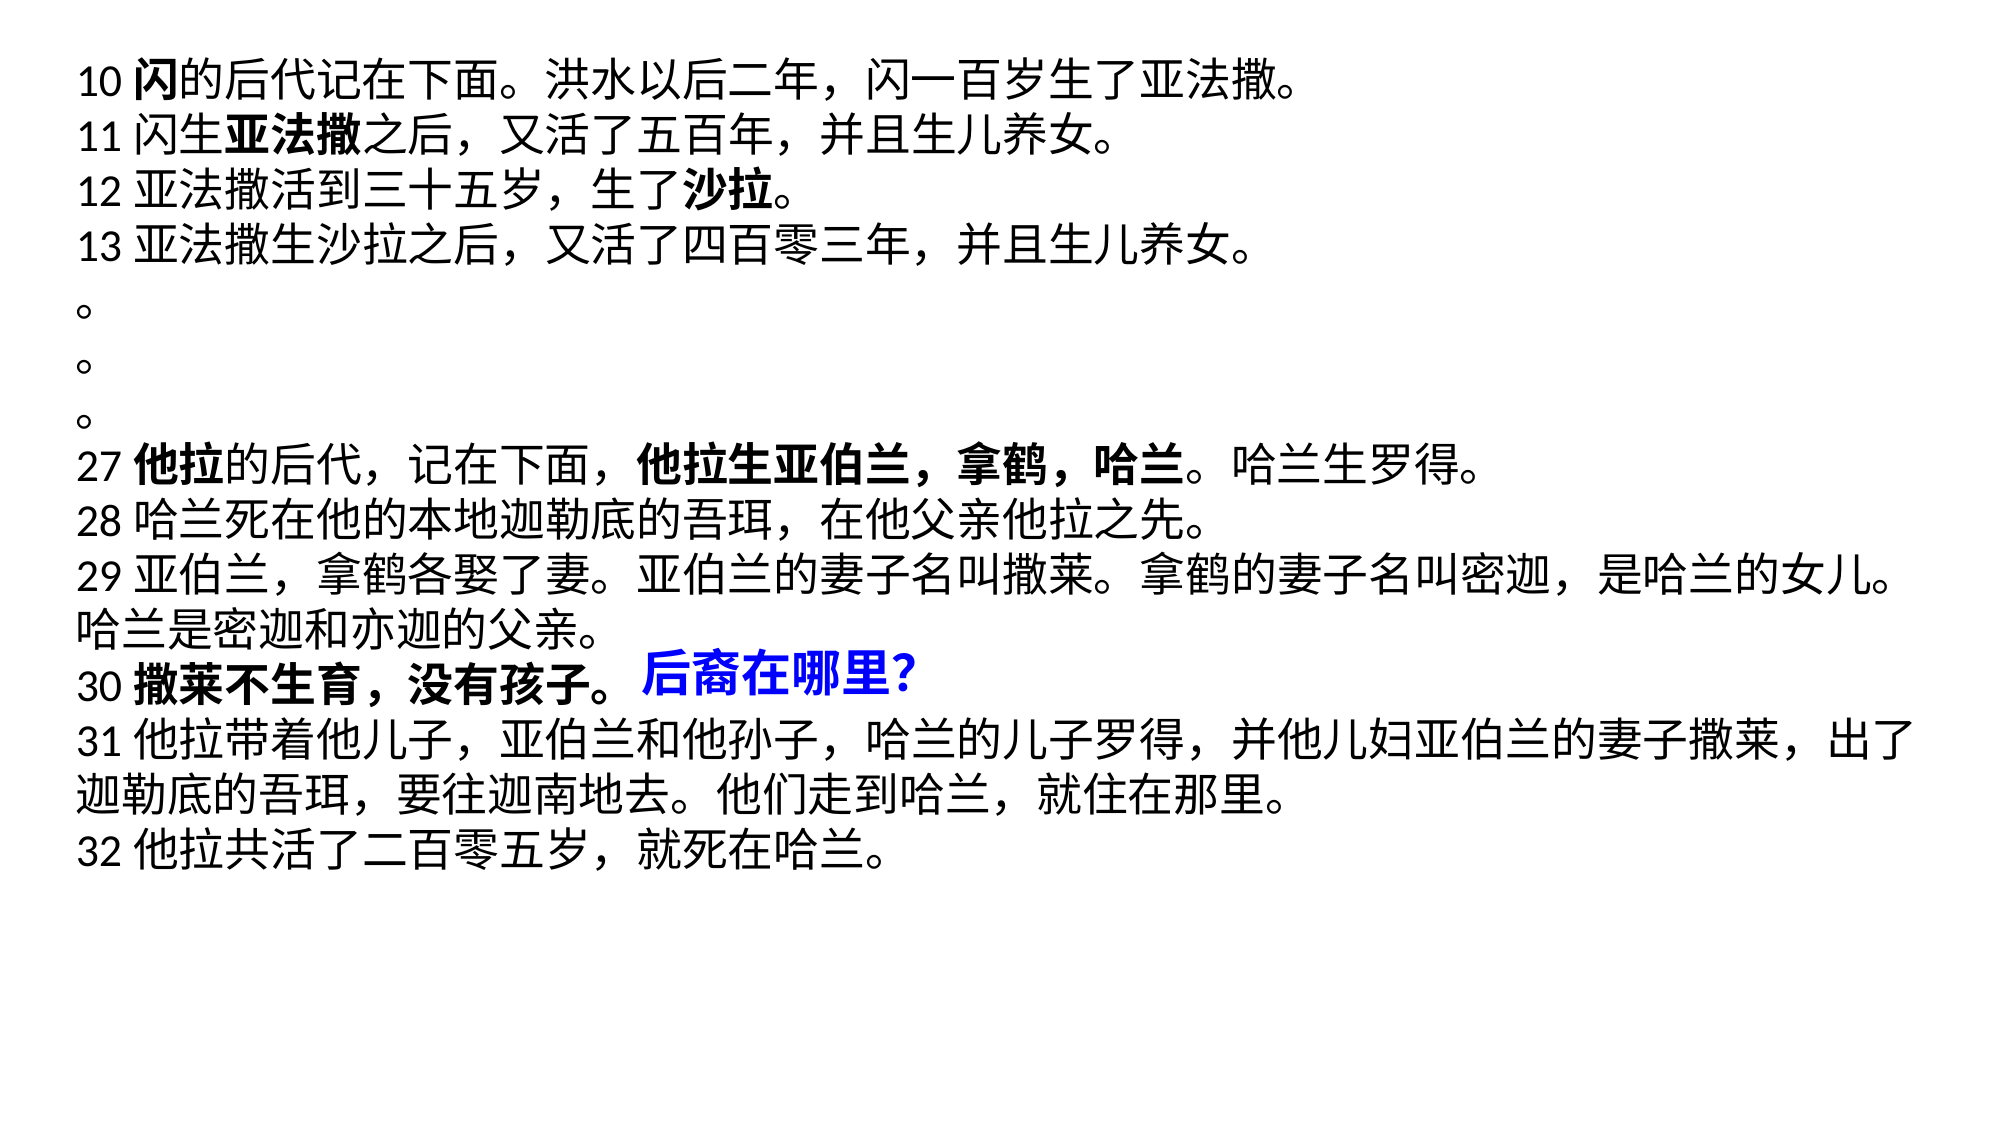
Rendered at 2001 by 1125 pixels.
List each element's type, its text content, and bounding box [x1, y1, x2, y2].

text_box 10闪的后代记在下面。洪水以后二年，闪一百岁生了亚法撒。 11闪生亚法撒之后，又活了五百年，并且生儿养女。 12亚法撒活到三十五岁，生了沙拉。 13亚法撒生沙拉之后，又活了四百零三年，并且生儿养女。 。 。 。 27他拉的后代，记在下面，他拉生亚伯兰，拿鹤，哈兰。哈兰生罗得。 28哈兰死在他的本地迦勒底的吾珥，在他父亲他拉之先。 29亚伯兰，拿鹤各娶了妻。亚伯兰的妻子名叫撒莱。拿鹤的妻子名叫密迦，是哈兰的女儿。哈兰是密迦和亦迦的父亲。 30撒莱不生育，没有孩子。 31他拉带着他儿子，亚伯兰和他孙子，哈兰的儿子罗得，并他儿妇亚伯兰的妻子撒莱，出了迦勒底的吾珥，要往迦南地去。他们走到哈兰，就住在那里。 32他拉共活了二百零五岁，就死在哈兰。 [61, 43, 1970, 938]
text_box 后裔在哪里？ [626, 633, 1178, 709]
